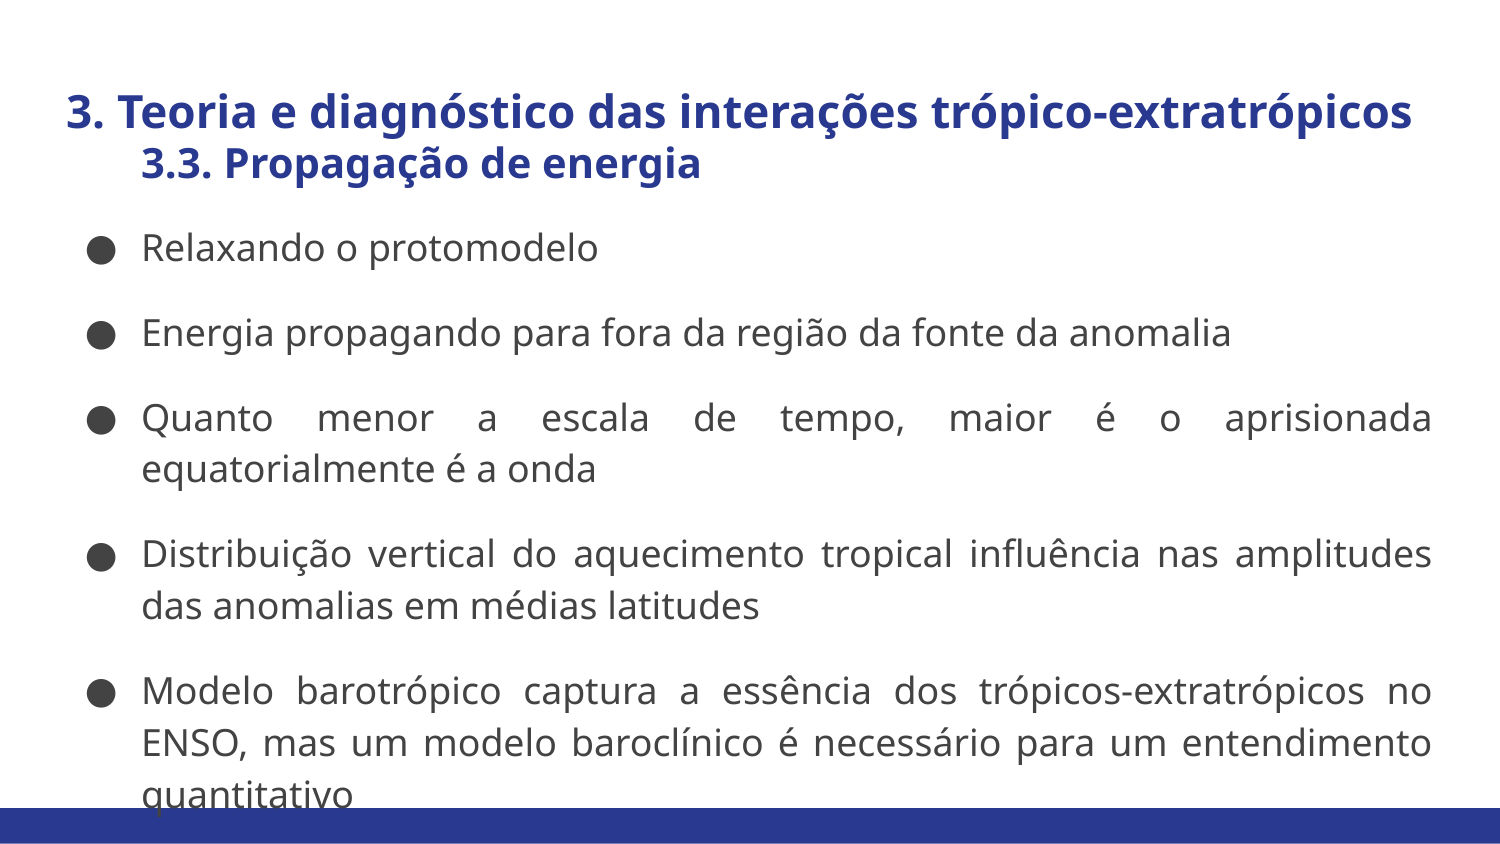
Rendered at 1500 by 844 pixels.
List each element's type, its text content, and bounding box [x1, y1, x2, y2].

list Relaxando o protomodelo Energia propagando para fora da região da fonte da anomalia Quanto menor a escala de tempo, maior é o aprisionada equatorialmente é a onda Distribuição vertical do aquecimento tropical influência nas amplitudes das anomalias em médias latitudes Modelo barotrópico captura a essência dos trópicos-extratrópicos no ENSO, mas um modelo baroclínico é necessário para um entendimento quantitativo [51, 201, 1449, 750]
text_box [0, 611, 1500, 808]
title 3. Teoria e diagnóstico das interações trópico-extratrópicos 3.3. Propagação de energia [51, 67, 1449, 167]
